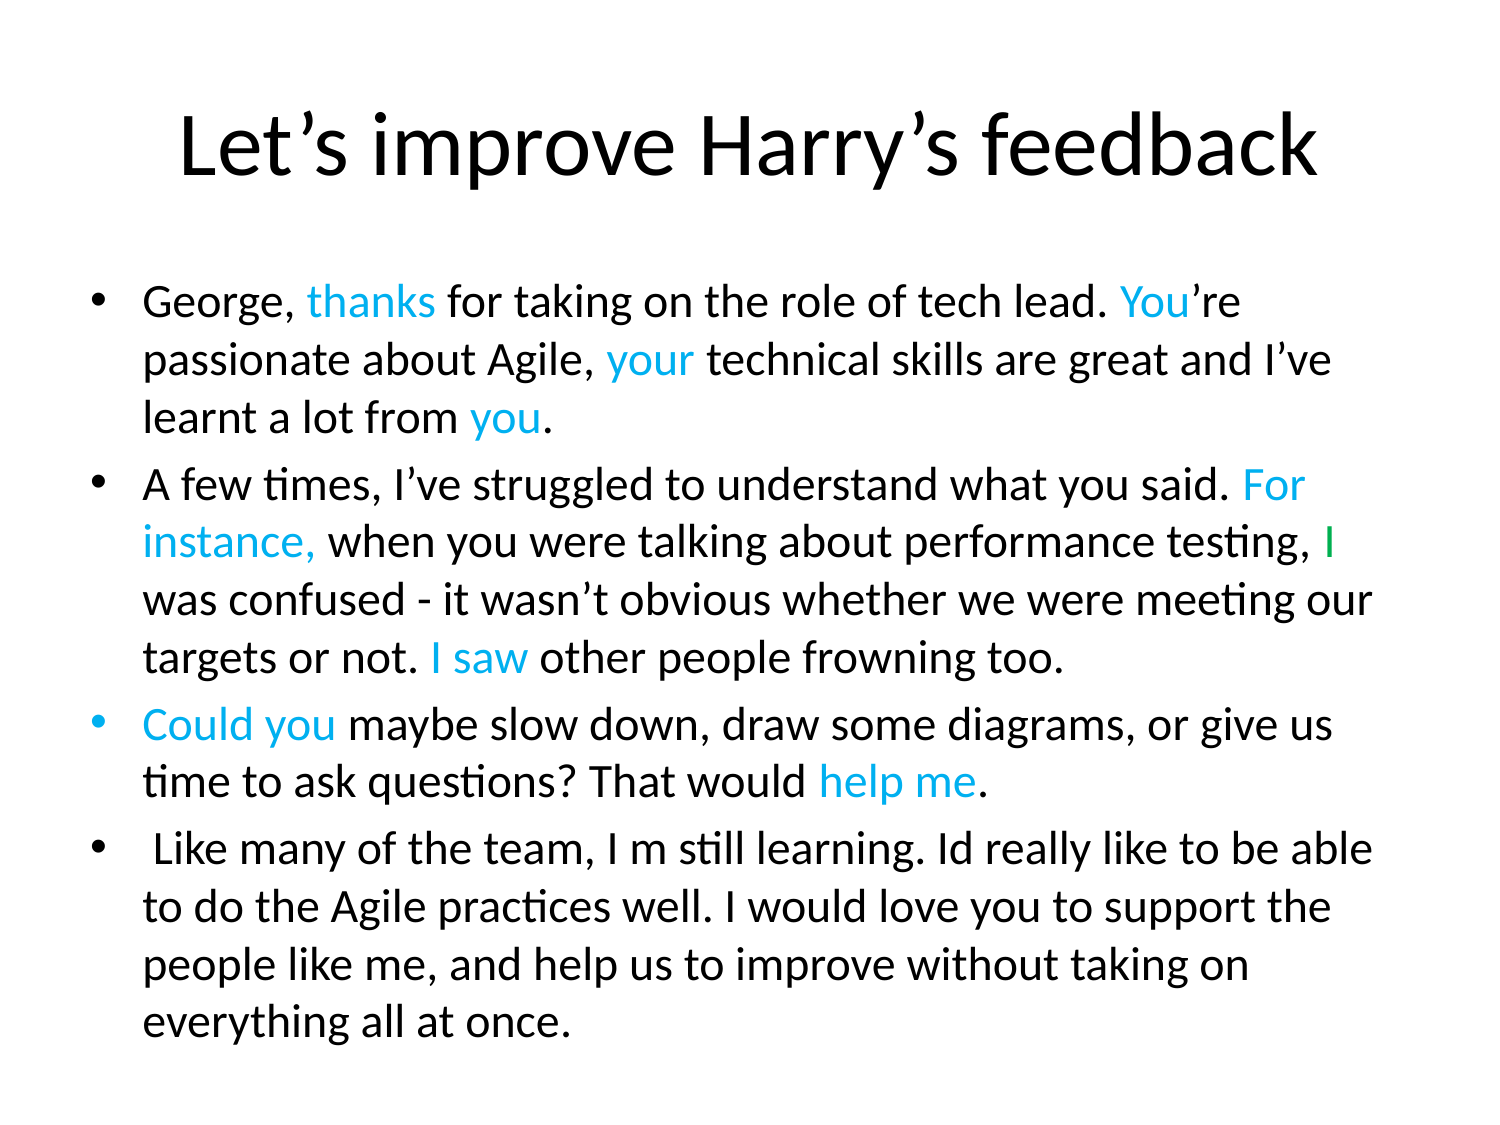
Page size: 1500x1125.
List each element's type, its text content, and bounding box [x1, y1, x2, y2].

title Let’s improve Harry’s feedback [75, 45, 1425, 233]
list George, thanks for taking on the role of tech lead. You’re passionate about Agile, your technical skills are great and I’ve learnt a lot from you. A few times, I’ve struggled to understand what you said. For instance, when you were talking about performance testing, I was confused - it wasn’t obvious whether we were meeting our targets or not. I saw other people frowning too. Could you maybe slow down, draw some diagrams, or give us time to ask questions? That would help me. Like many of the team, I m still learning. Id really like to be able to do the Agile practices well. I would love you to support the people like me, and help us to improve without taking on everything all at once. [75, 262, 1425, 1059]
